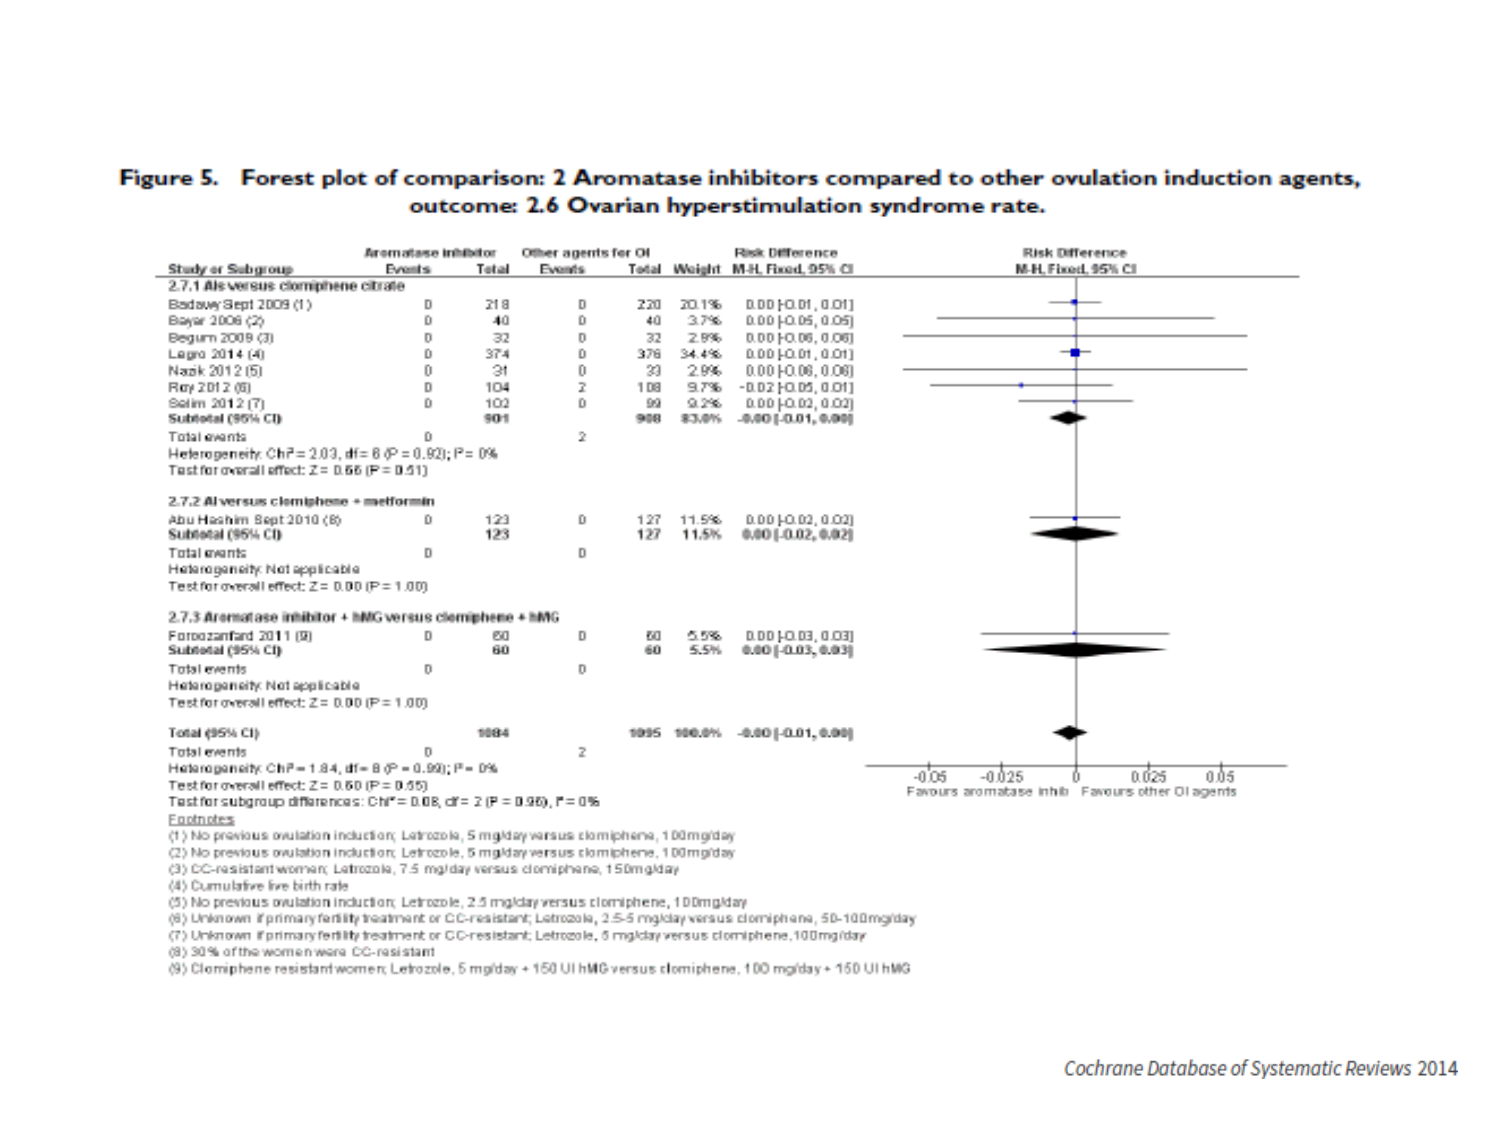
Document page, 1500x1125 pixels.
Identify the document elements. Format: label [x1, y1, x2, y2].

picture [1056, 1058, 1458, 1080]
list [88, 148, 1436, 1012]
